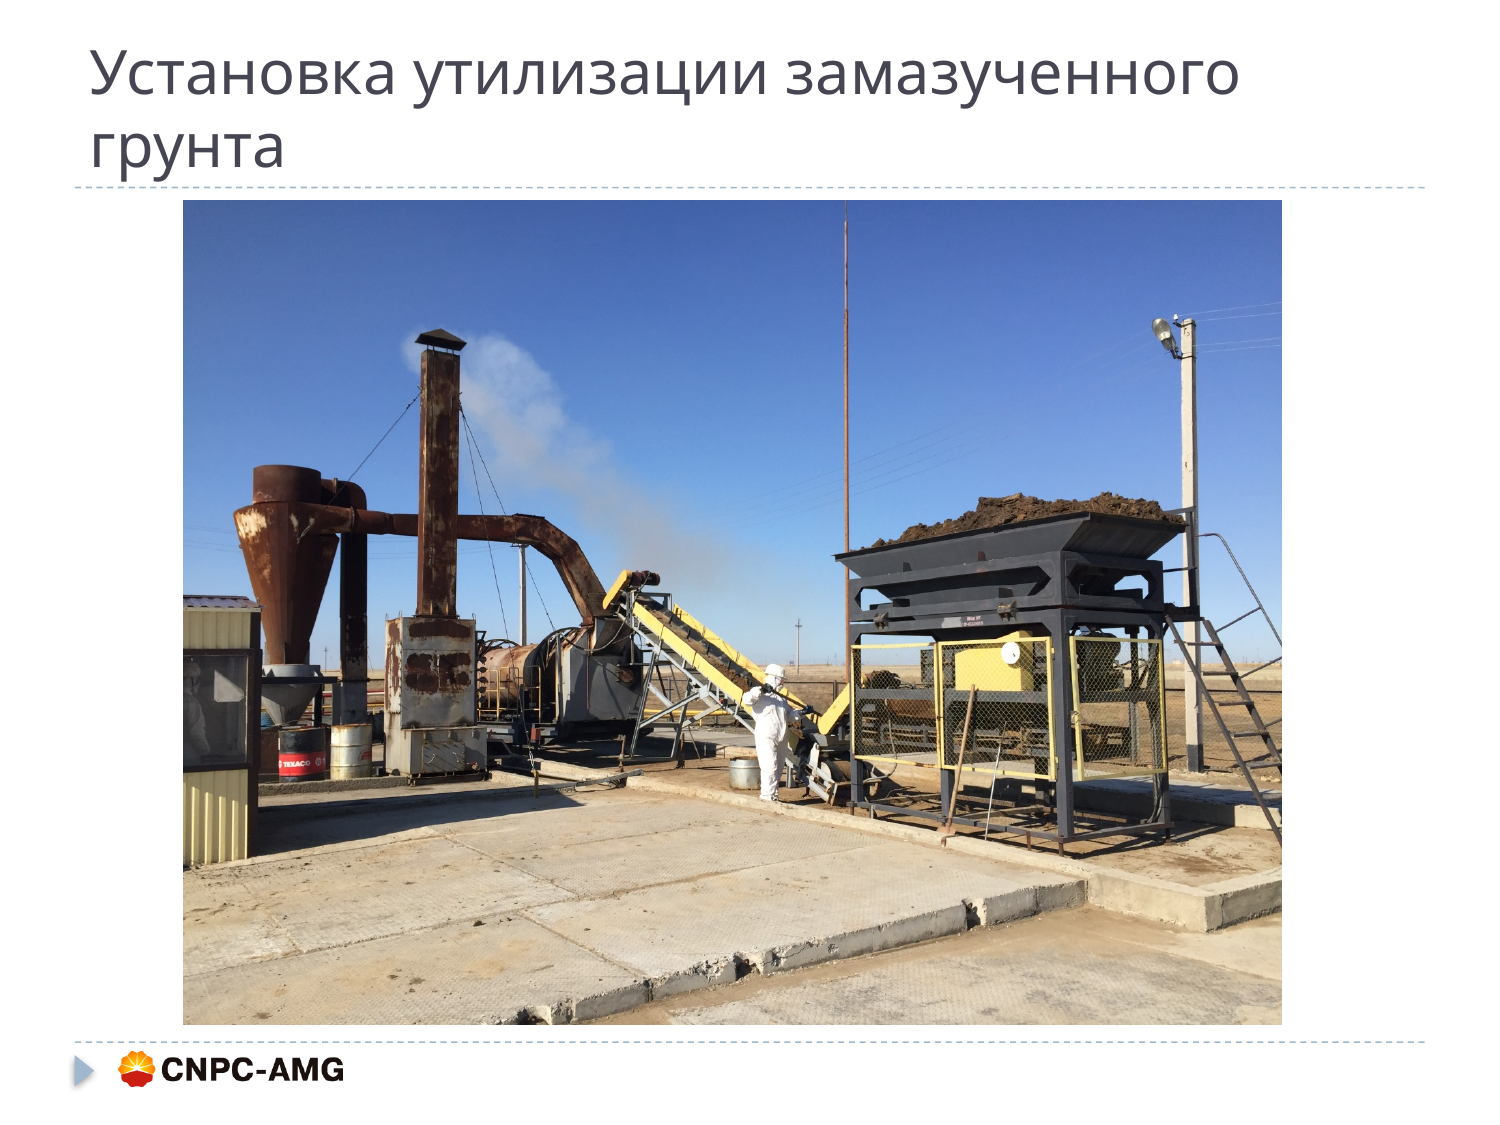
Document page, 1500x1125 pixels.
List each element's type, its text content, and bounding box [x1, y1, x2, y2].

title Установка утилизации замазученного грунта [75, 24, 1425, 188]
picture [117, 1050, 343, 1087]
picture [182, 200, 1282, 1026]
